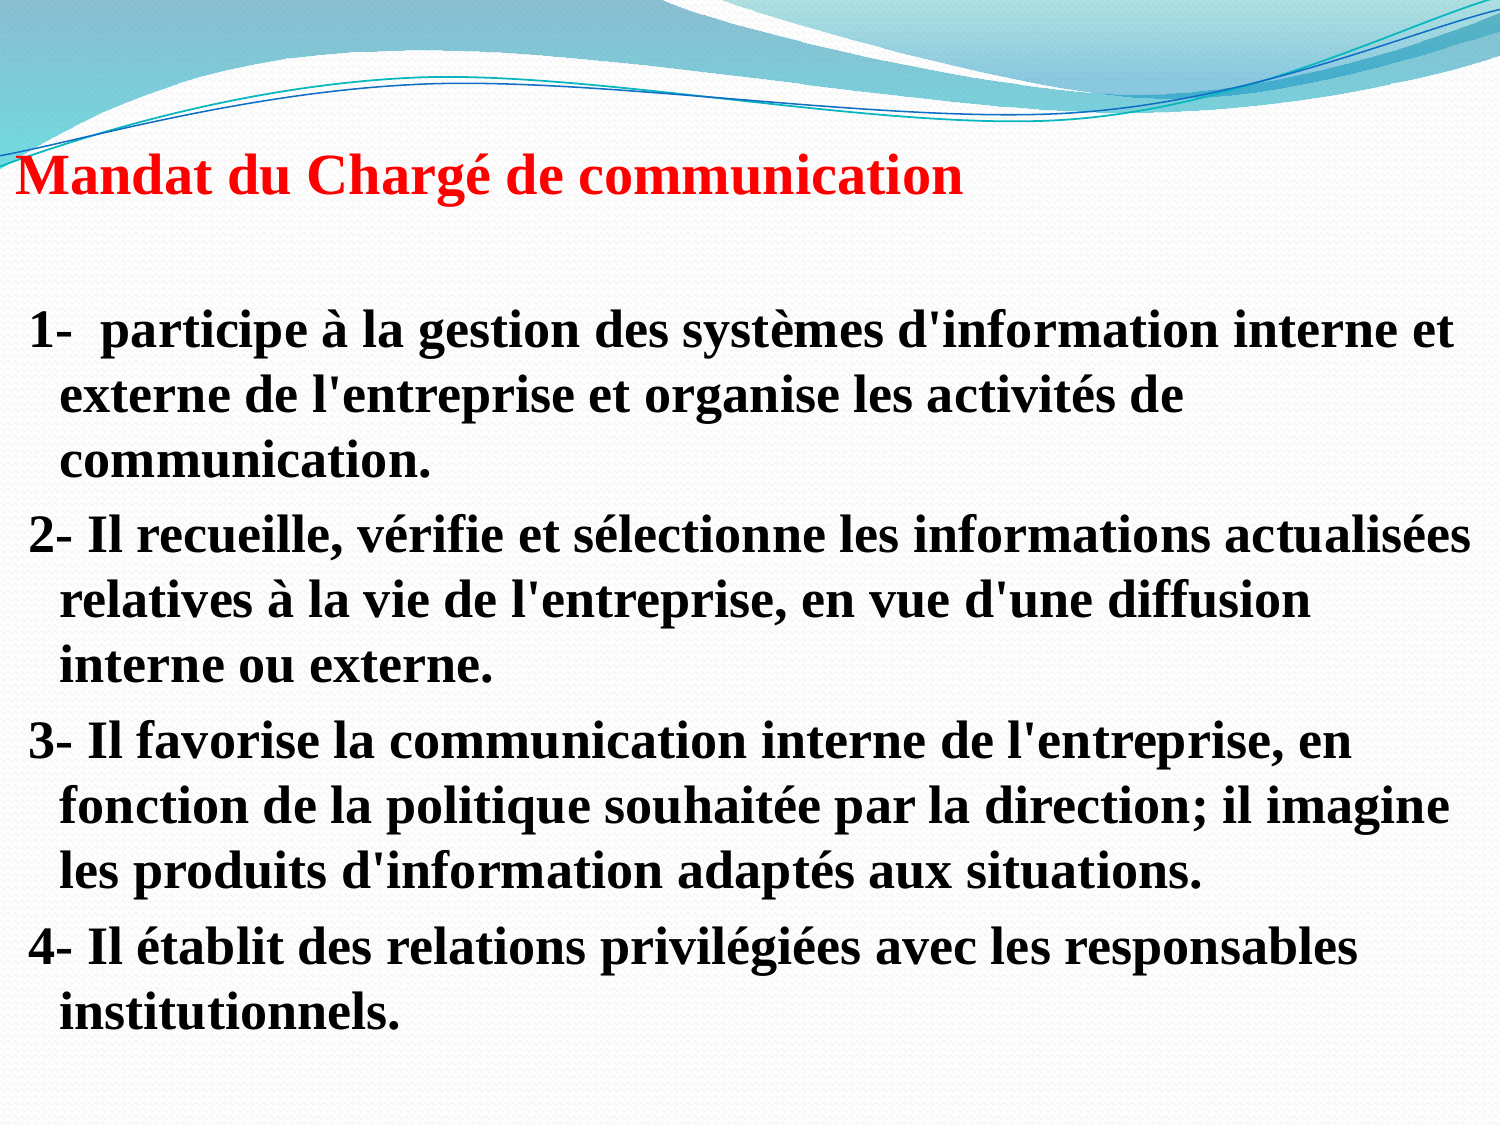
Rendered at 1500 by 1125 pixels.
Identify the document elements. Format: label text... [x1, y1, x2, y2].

list Mandat du Chargé de communication 1- participe à la gestion des systèmes d'information interne et externe de l'entreprise et organise les activités de communication. 2- Il recueille, vérifie et sélectionne les informations actualisées relatives à la vie de l'entreprise, en vue d'une diffusion interne ou externe. 3- Il favorise la communication interne de l'entreprise, en fonction de la politique souhaitée par la direction; il imagine les produits d'information adaptés aux situations. 4- Il établit des relations privilégiées avec les responsables institutionnels. [0, 128, 1500, 1038]
